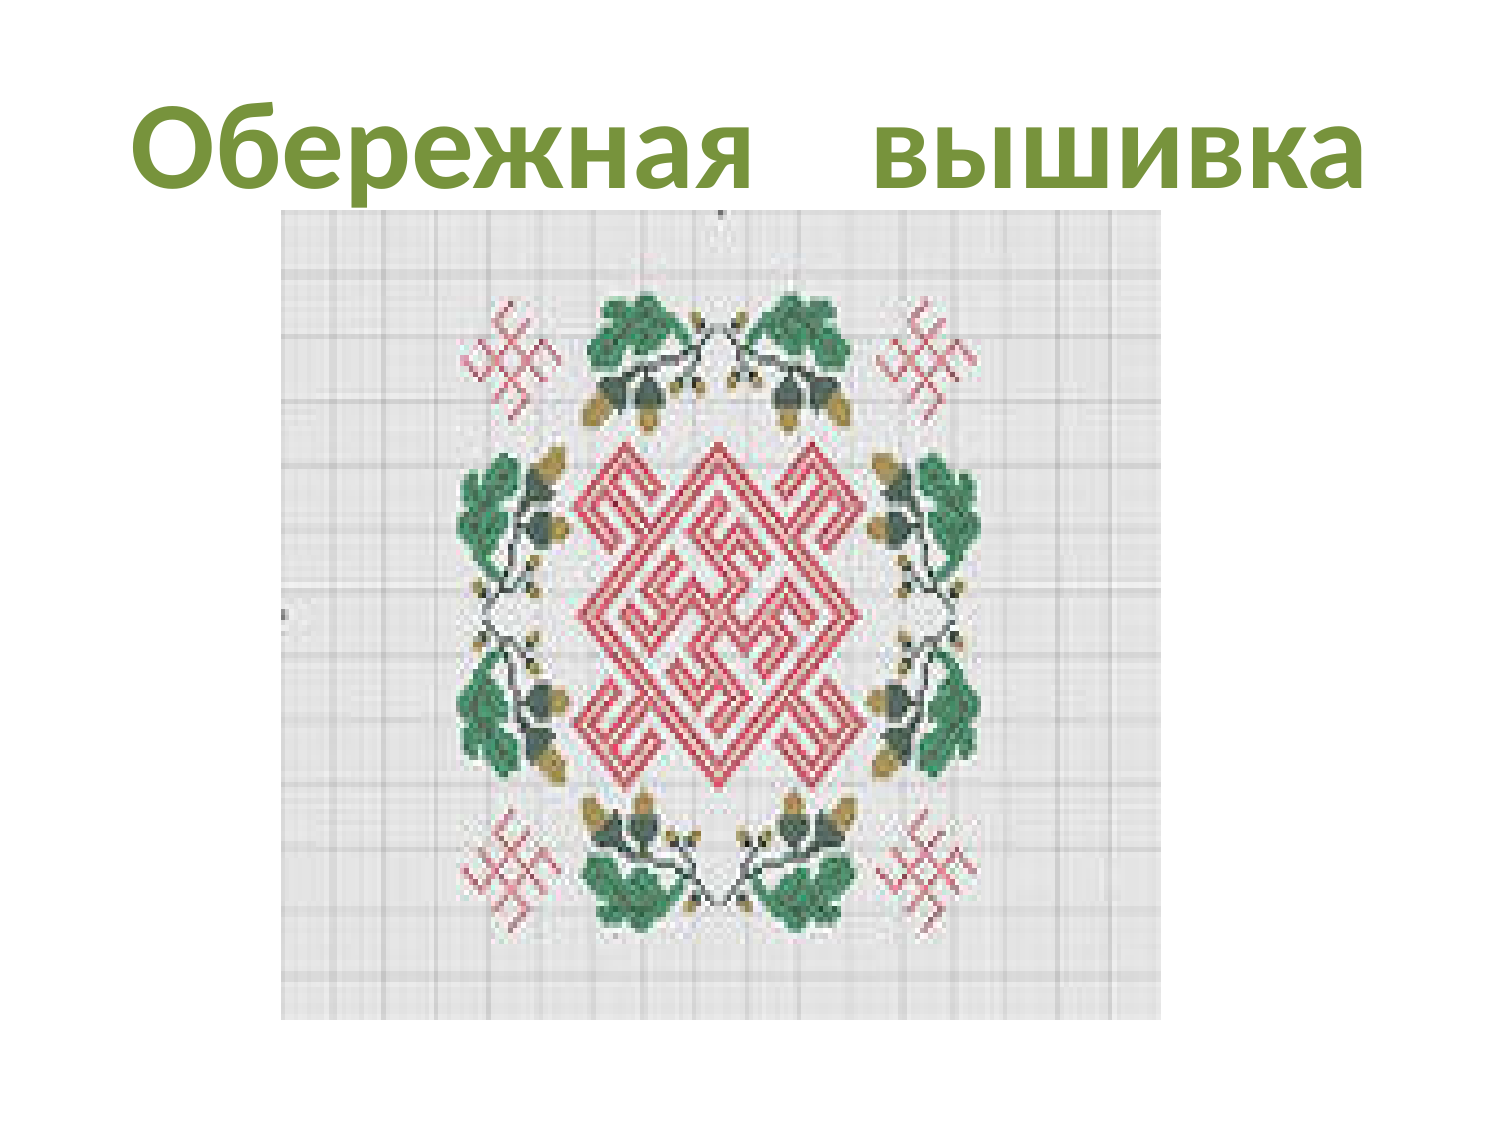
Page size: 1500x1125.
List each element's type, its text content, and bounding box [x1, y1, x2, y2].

title Обережная вышивка [75, 45, 1425, 233]
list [280, 210, 1161, 1020]
